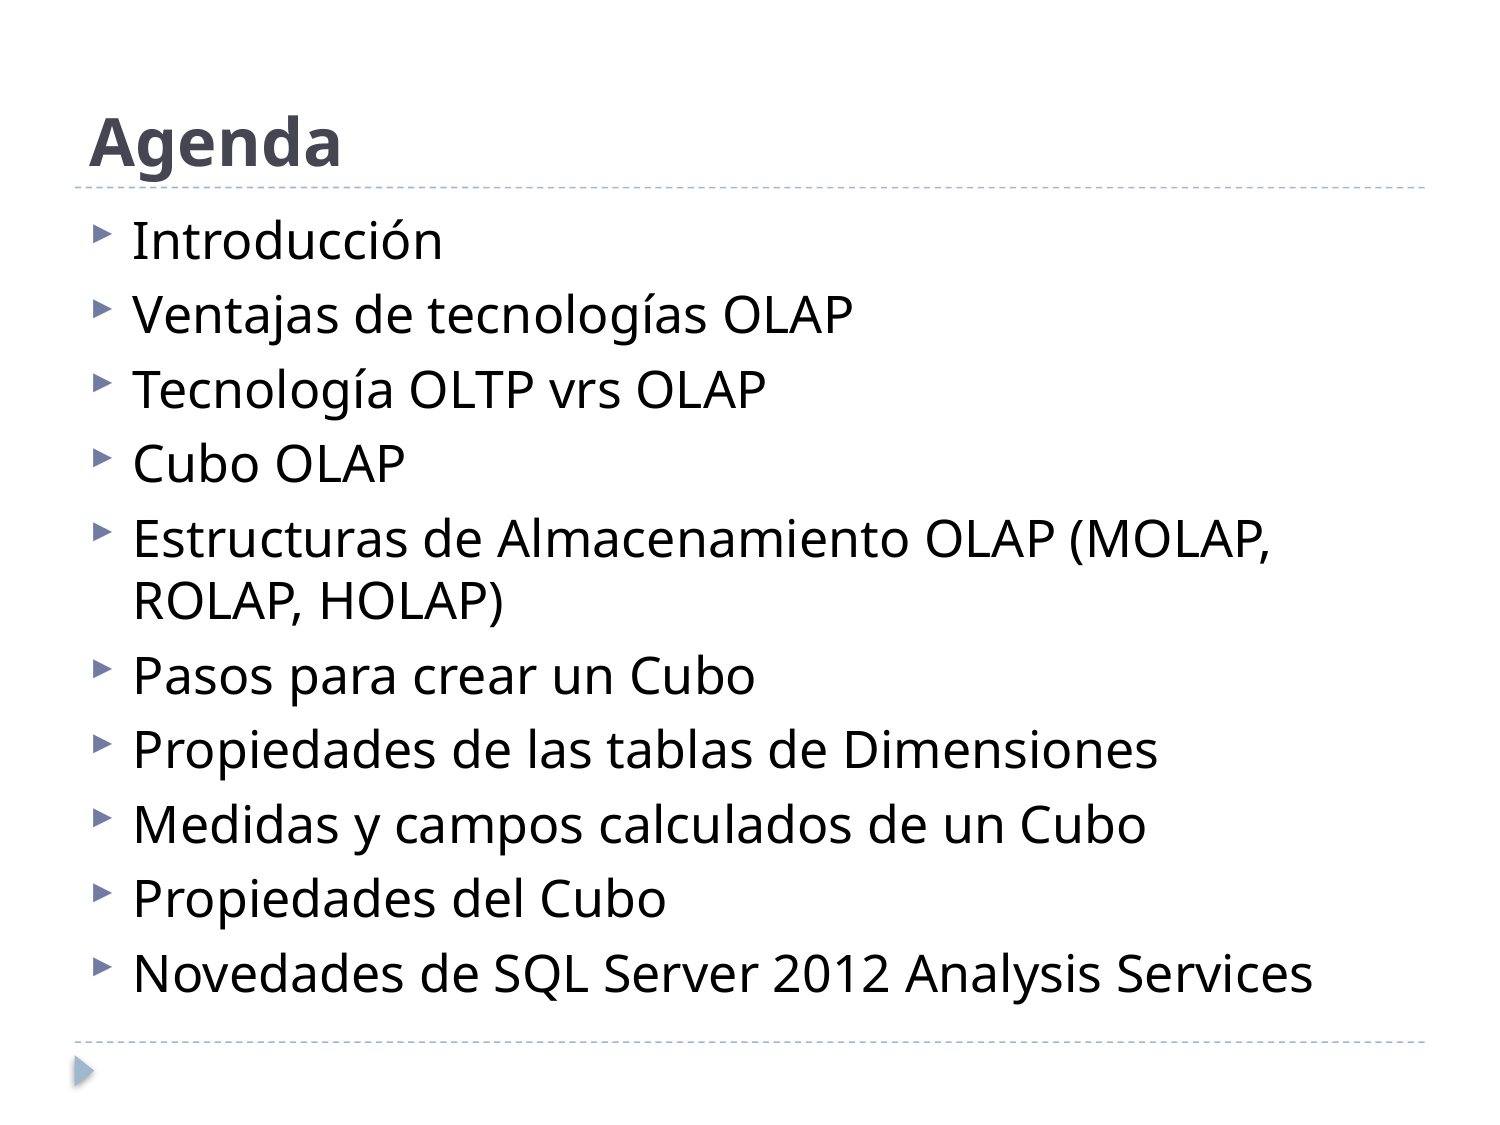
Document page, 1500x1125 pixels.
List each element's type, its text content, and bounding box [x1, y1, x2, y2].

title Agenda [75, 37, 1425, 188]
list Introducción Ventajas de tecnologías OLAP Tecnología OLTP vrs OLAP Cubo OLAP Estructuras de Almacenamiento OLAP (MOLAP, ROLAP, HOLAP) Pasos para crear un Cubo Propiedades de las tablas de Dimensiones Medidas y campos calculados de un Cubo Propiedades del Cubo Novedades de SQL Server 2012 Analysis Services [75, 200, 1424, 1010]
